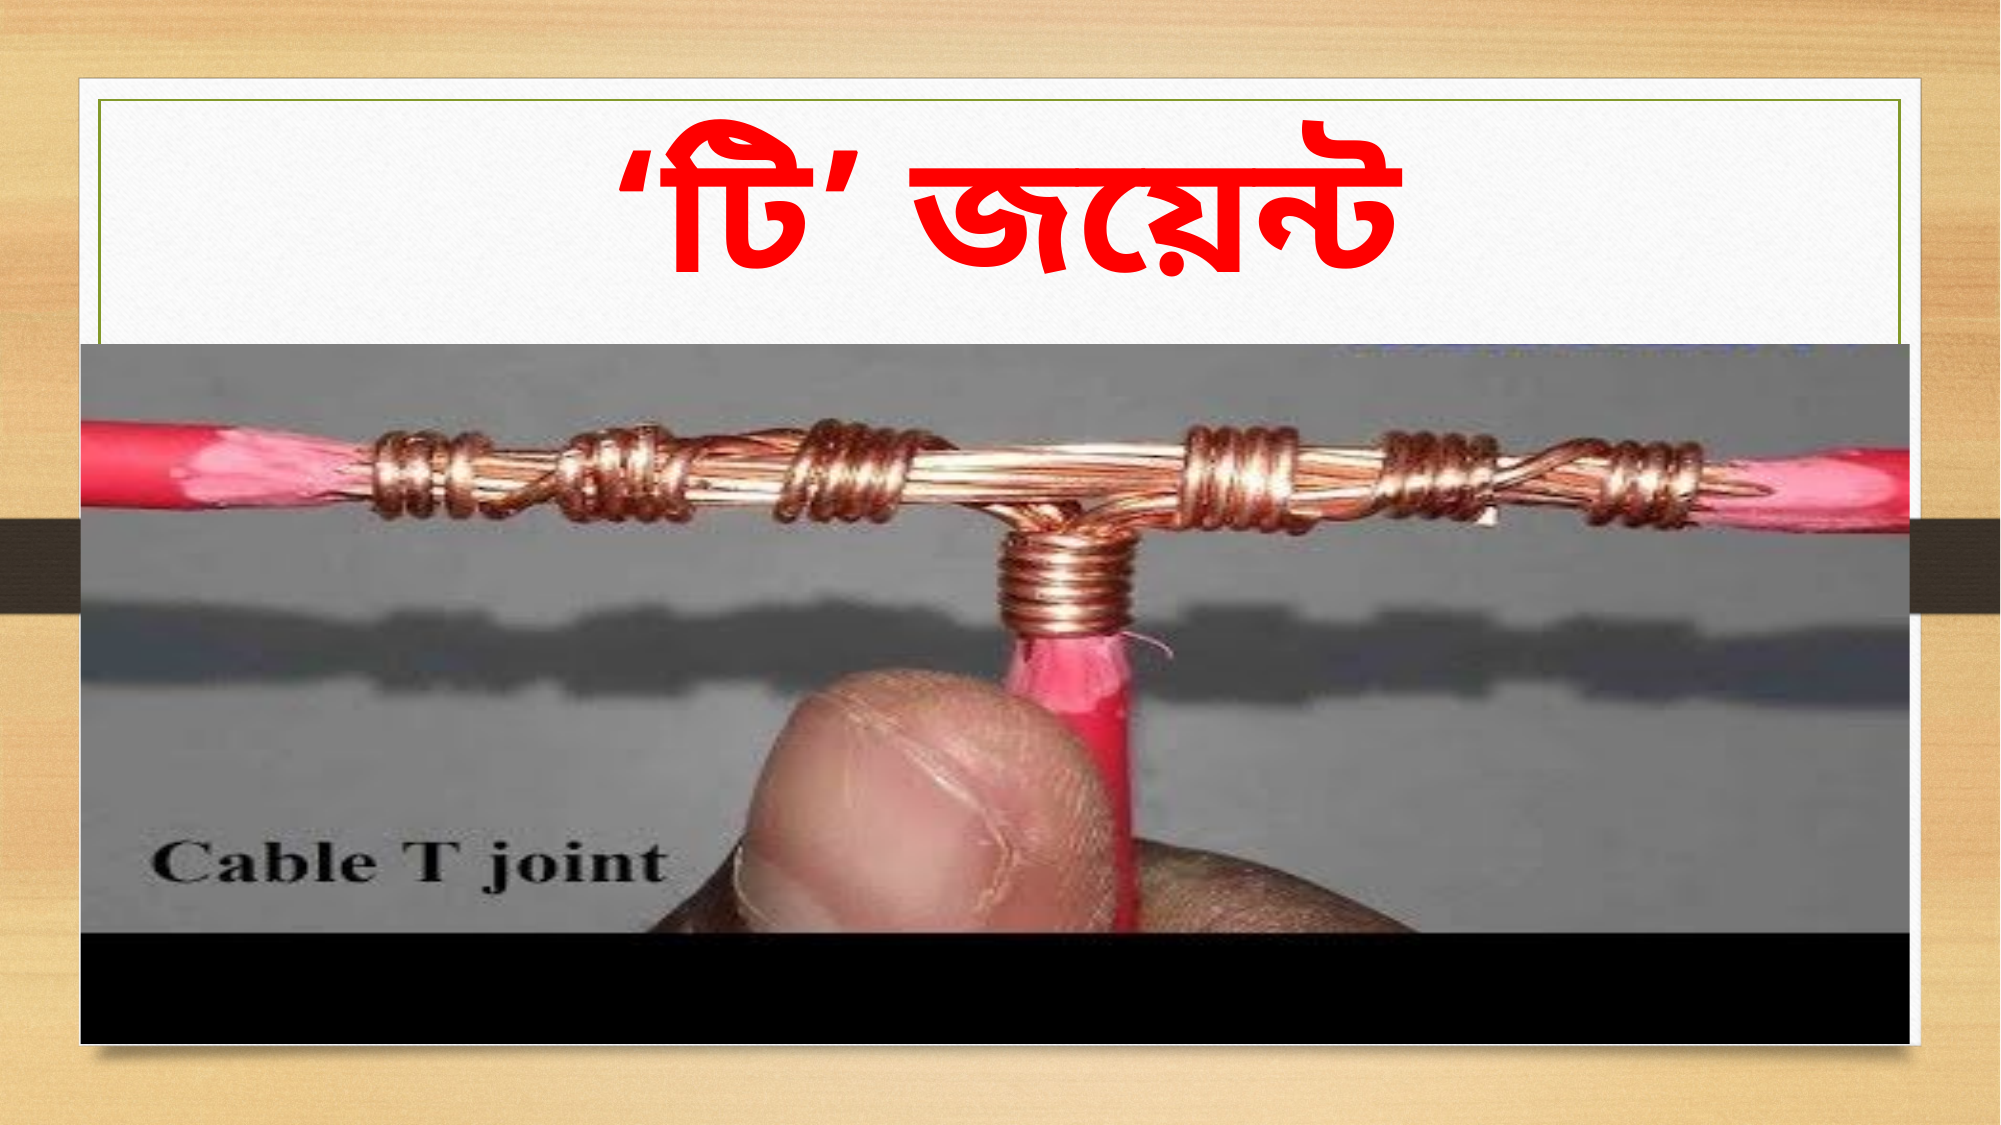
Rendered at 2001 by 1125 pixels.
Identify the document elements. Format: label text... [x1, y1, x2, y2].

text_box ‘টি’ জয়েন্ট [255, 98, 1753, 344]
picture [0, 0, 2001, 1125]
